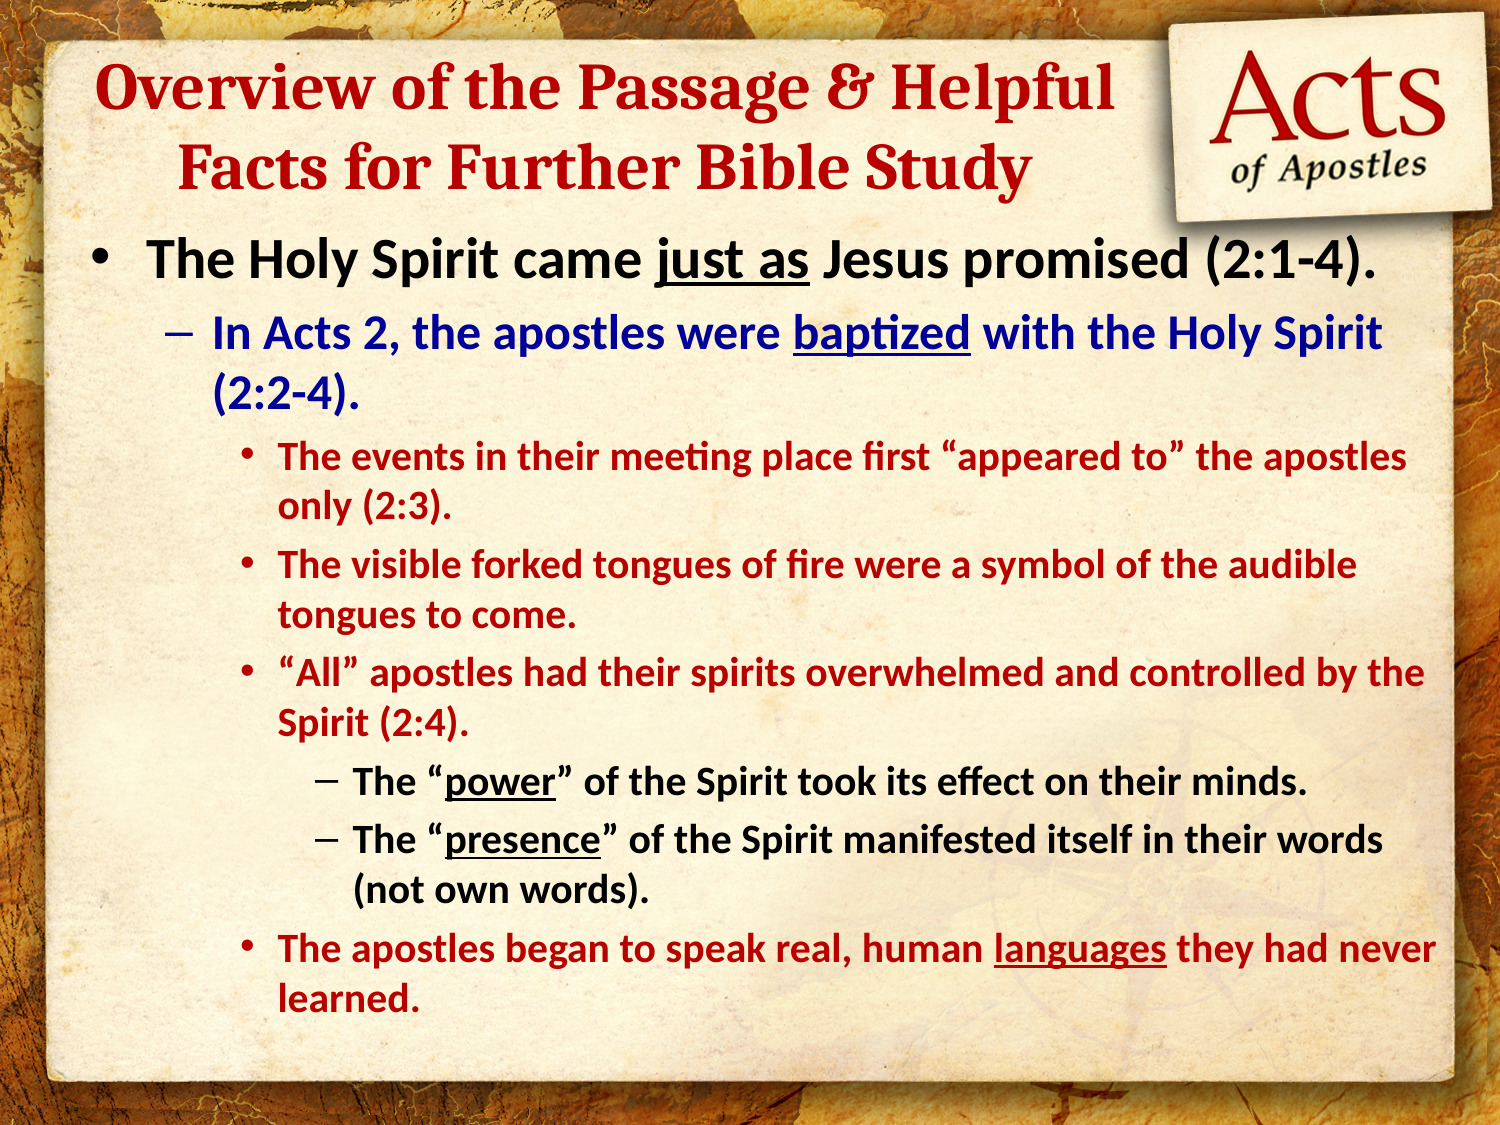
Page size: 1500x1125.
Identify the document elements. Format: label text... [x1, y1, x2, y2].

list The Holy Spirit came just as Jesus promised (2:1-4). In Acts 2, the apostles were baptized with the Holy Spirit (2:2-4). The events in their meeting place first “appeared to” the apostles only (2:3). The visible forked tongues of fire were a symbol of the audible tongues to come. “All” apostles had their spirits overwhelmed and controlled by the Spirit (2:4). The “power” of the Spirit took its effect on their minds. The “presence” of the Spirit manifested itself in their words (not own words). The apostles began to speak real, human languages they had never learned. [75, 212, 1463, 1088]
title Overview of the Passage & Helpful Facts for Further Bible Study [37, 45, 1175, 200]
picture [0, 0, 1500, 1125]
